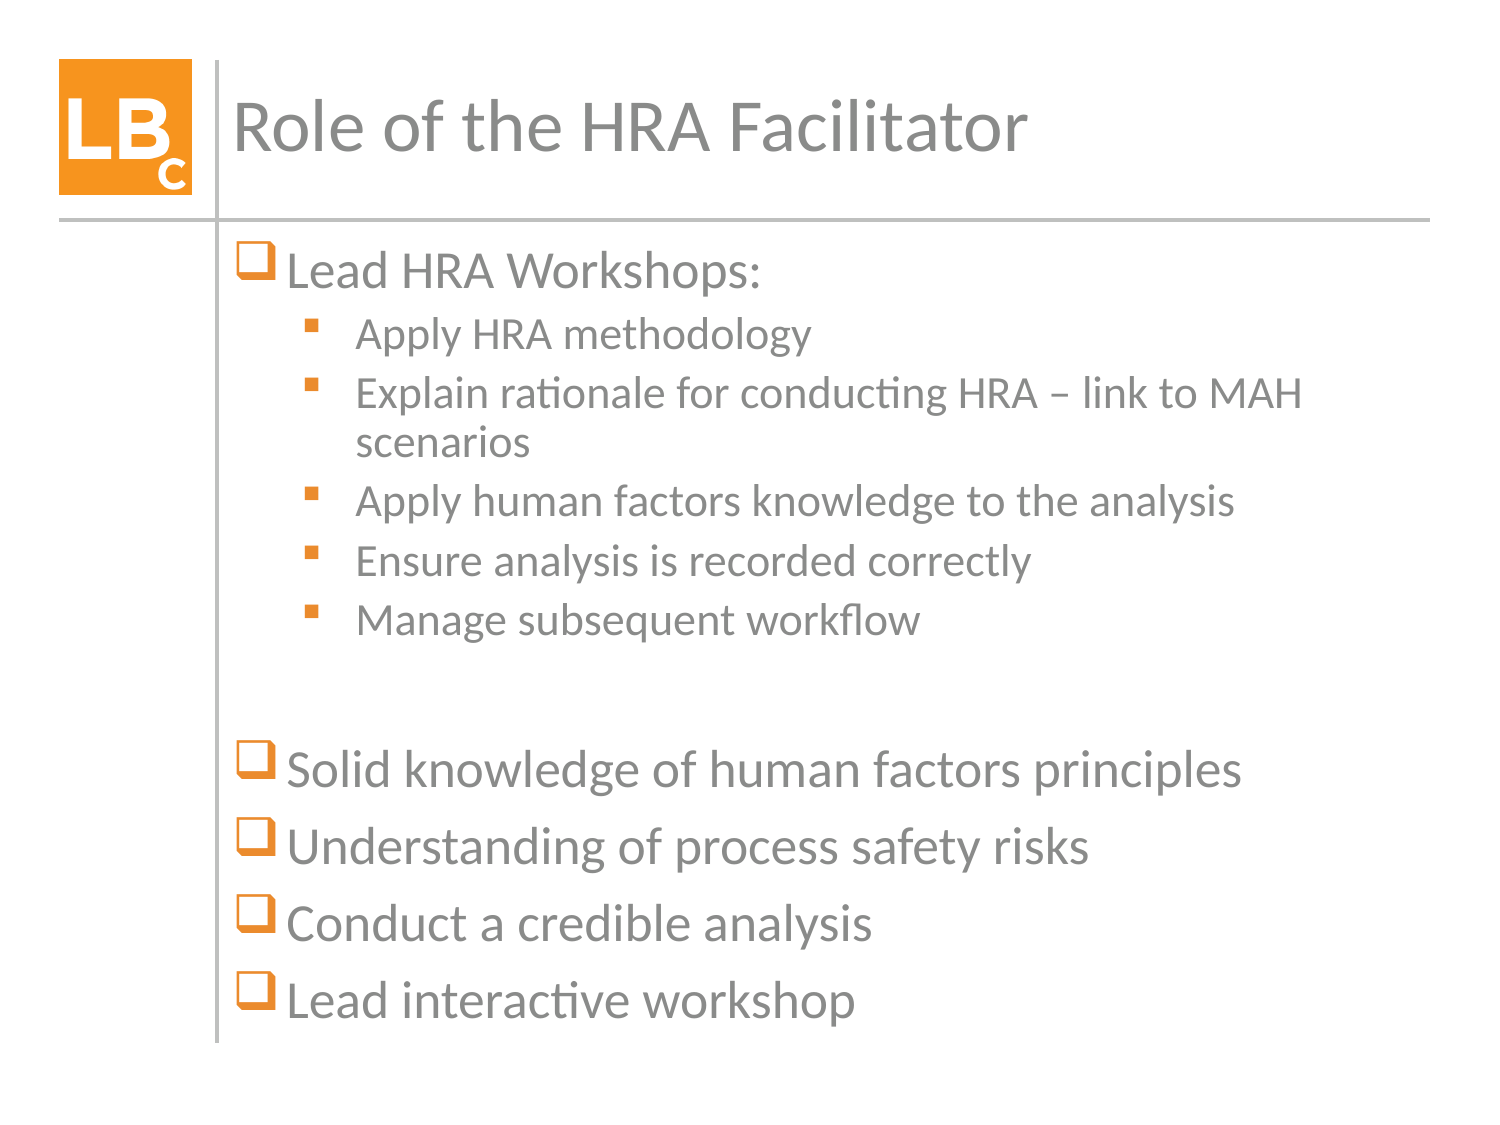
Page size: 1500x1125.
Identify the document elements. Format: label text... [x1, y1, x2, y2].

title Role of the HRA Facilitator [217, 59, 1430, 195]
list Lead HRA Workshops: Apply HRA methodology Explain rationale for conducting HRA – link to MAH scenarios Apply human factors knowledge to the analysis Ensure analysis is recorded correctly Manage subsequent workflow Solid knowledge of human factors principles Understanding of process safety risks Conduct a credible analysis Lead interactive workshop [217, 234, 1430, 1043]
picture [59, 59, 192, 195]
